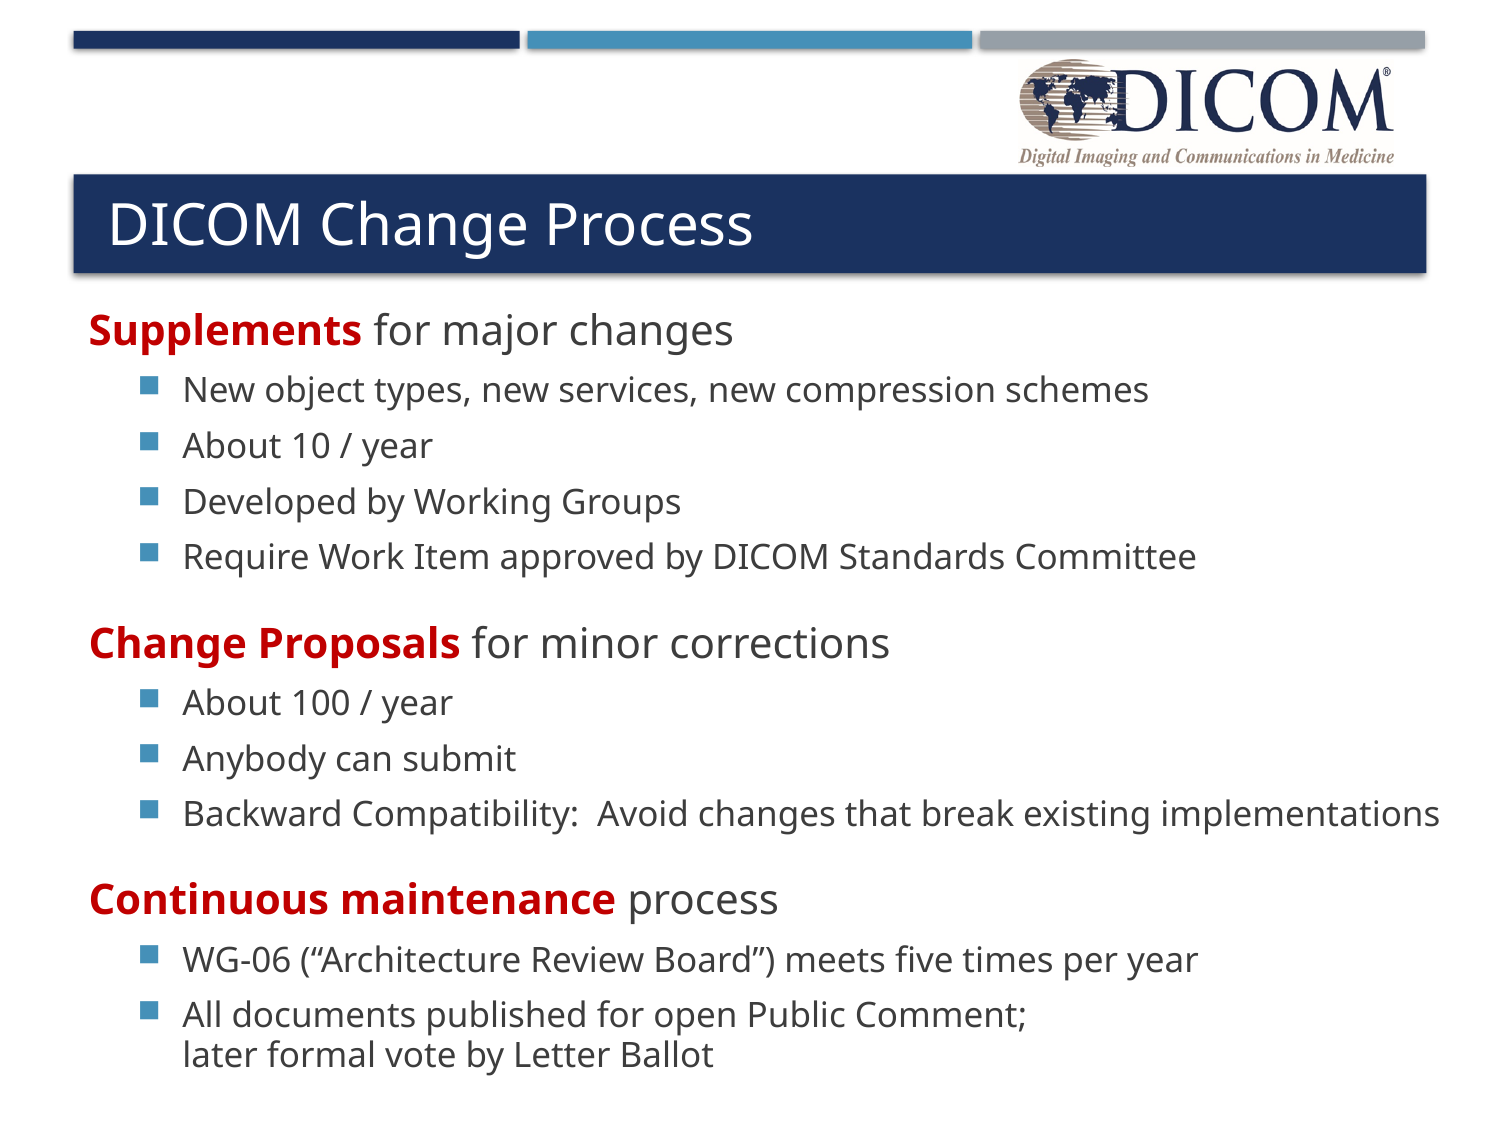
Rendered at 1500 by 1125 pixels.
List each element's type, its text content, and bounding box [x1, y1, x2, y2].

title DICOM Change Process [92, 179, 1384, 272]
picture [1018, 59, 1394, 167]
list Supplements for major changes New object types, new services, new compression schemes About 10 / year Developed by Working Groups Require Work Item approved by DICOM Standards Committee Change Proposals for minor corrections About 100 / year Anybody can submit Backward Compatibility: Avoid changes that break existing implementations Continuous maintenance process WG-06 (“Architecture Review Board”) meets five times per year All documents published for open Public Comment; later formal vote by Letter Ballot [73, 299, 1462, 1112]
